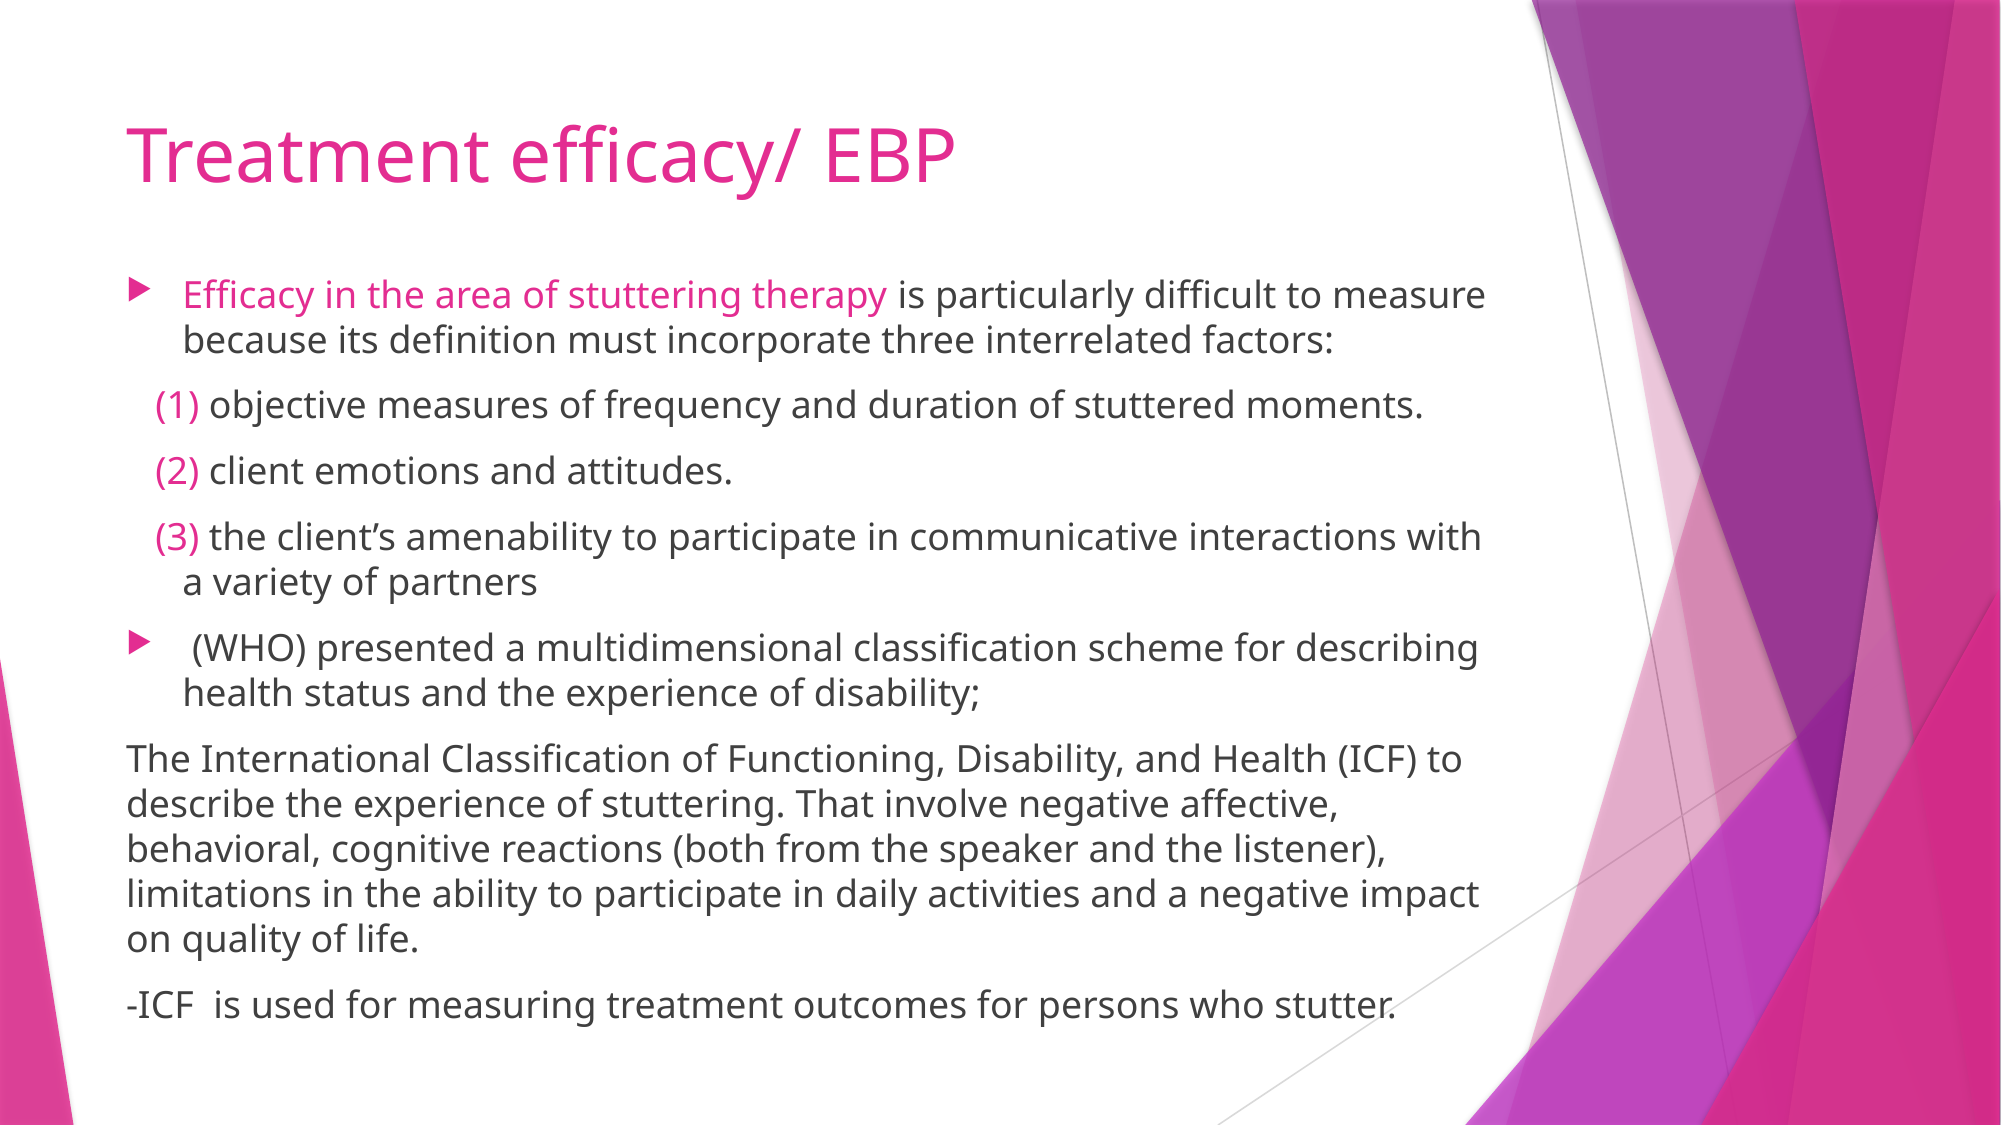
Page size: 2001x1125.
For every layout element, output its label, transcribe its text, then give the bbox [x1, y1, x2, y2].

list Efficacy in the area of stuttering therapy is particularly difficult to measure because its definition must incorporate three interrelated factors: (1) objective measures of frequency and duration of stuttered moments. (2) client emotions and attitudes. (3) the client’s amenability to participate in communicative interactions with a variety of partners (WHO) presented a multidimensional classification scheme for describing health status and the experience of disability; The International Classification of Functioning, Disability, and Health (ICF) to describe the experience of stuttering. That involve negative affective, behavioral, cognitive reactions (both from the speaker and the listener), limitations in the ability to participate in daily activities and a negative impact on quality of life. -ICF is used for measuring treatment outcomes for persons who stutter. [111, 263, 1522, 1055]
title Treatment efficacy/ EBP [111, 99, 1522, 263]
